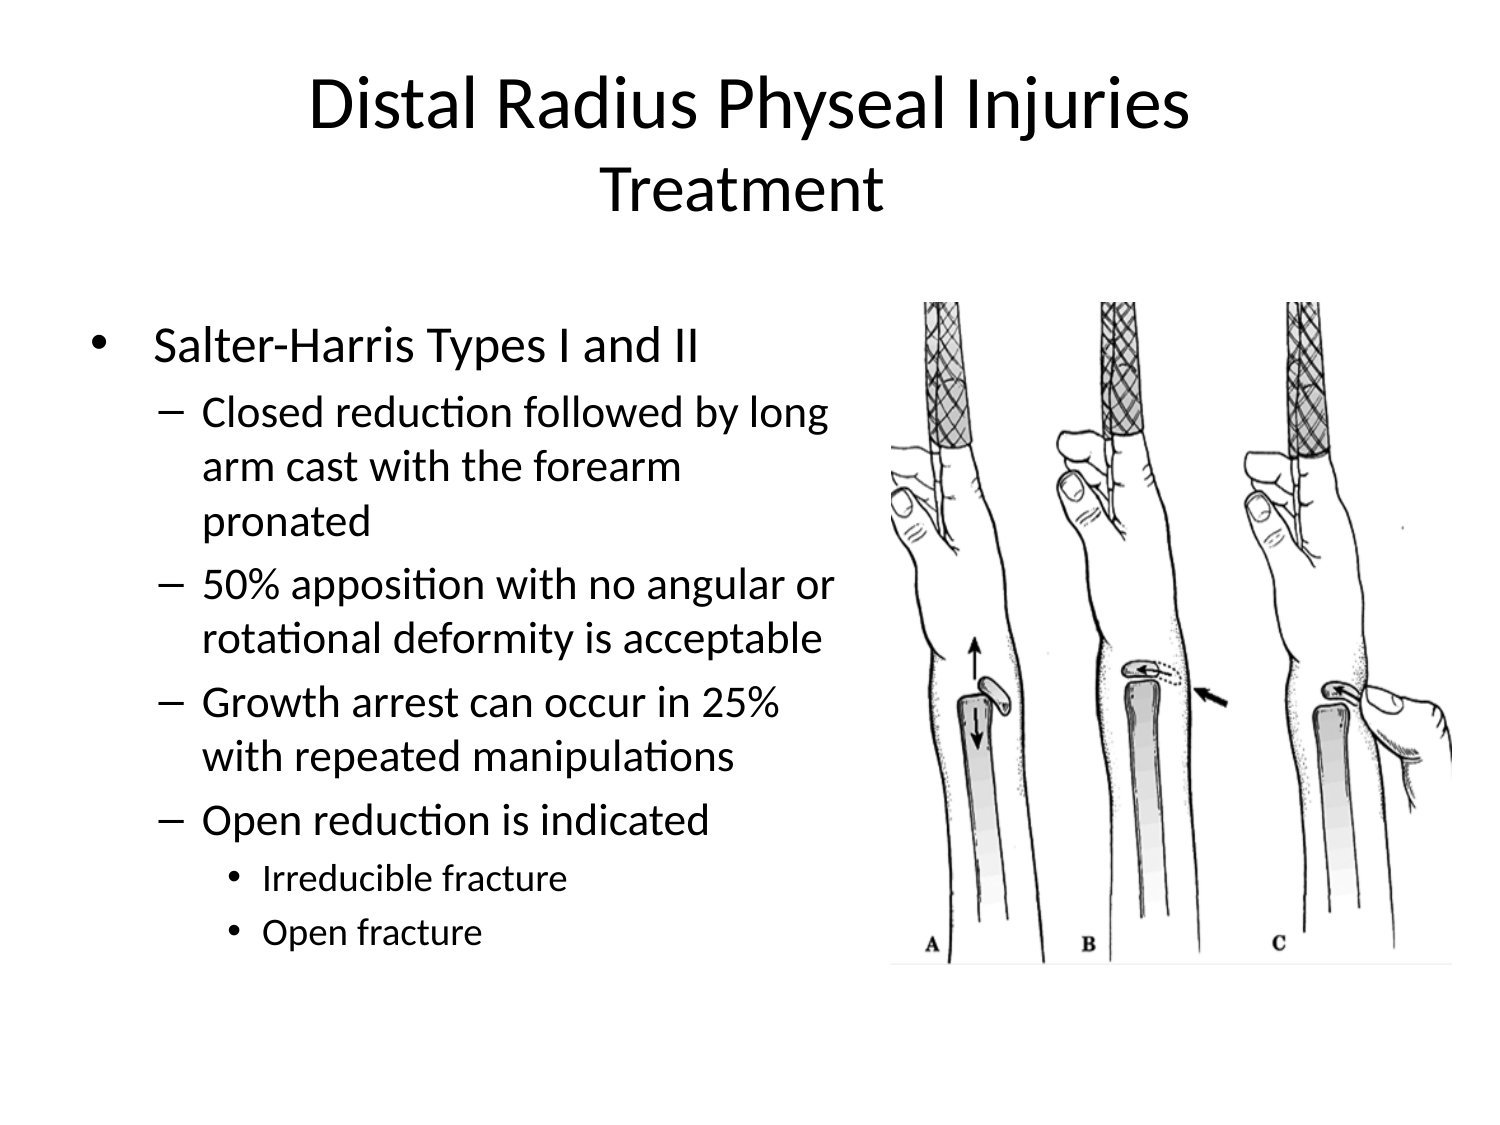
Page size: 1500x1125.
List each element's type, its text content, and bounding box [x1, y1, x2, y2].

list Salter-Harris Types I and II Closed reduction followed by long arm cast with the forearm pronated 50% apposition with no angular or rotational deformity is acceptable Growth arrest can occur in 25% with repeated manipulations Open reduction is indicated Irreducible fracture Open fracture [75, 302, 866, 1005]
title Distal Radius Physeal Injuries Treatment [75, 45, 1425, 233]
picture [891, 302, 1452, 965]
